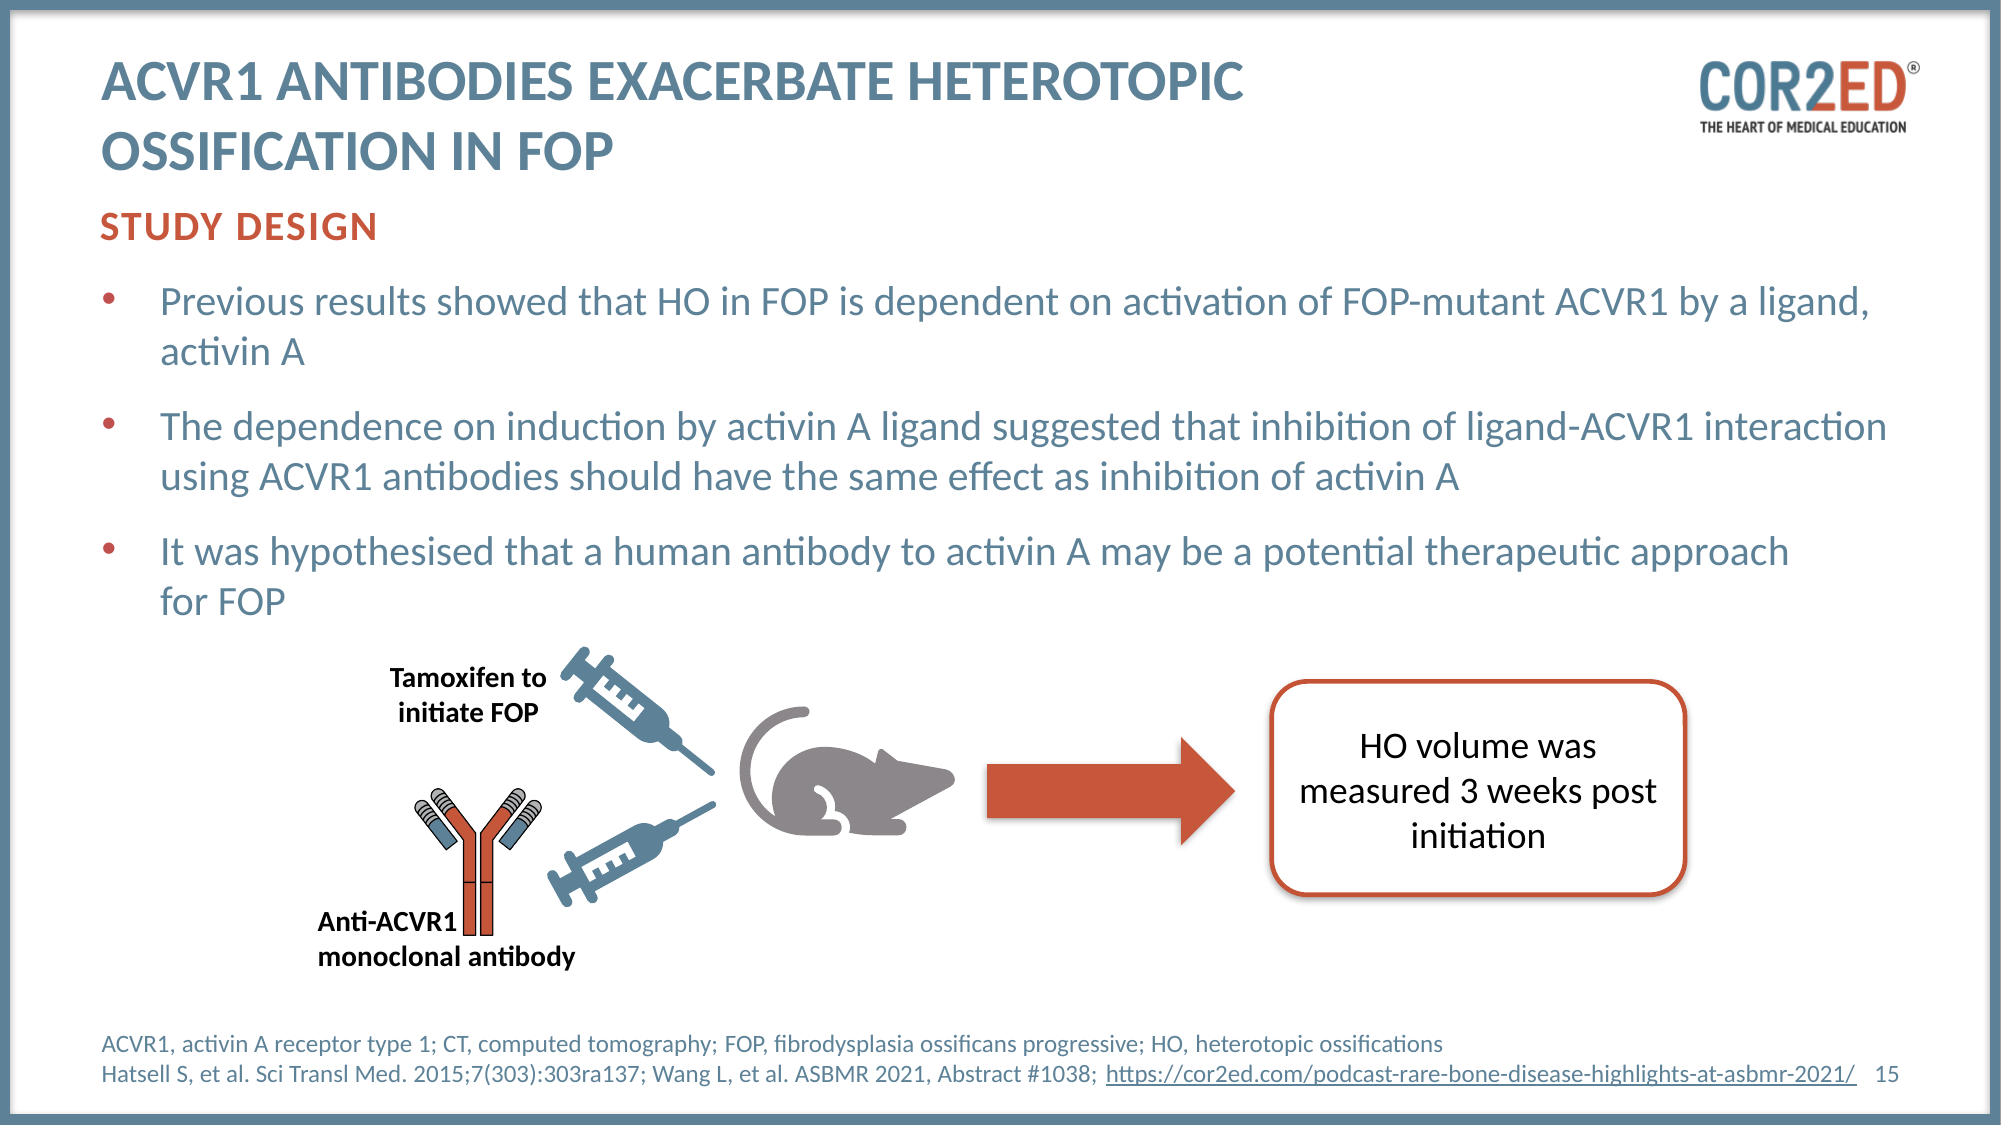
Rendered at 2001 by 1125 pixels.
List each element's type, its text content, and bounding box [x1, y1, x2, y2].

text_box [560, 646, 716, 776]
list Study design [99, 199, 1900, 315]
slide_number 15 [1724, 1042, 1900, 1103]
list Previous results showed that HO in FOP is dependent on activation of FOP-mutant ACVR1 by a ligand, activin A The dependence on induction by activin A ligand suggested that inhibition of ligand-ACVR1 interaction using ACVR1 antibodies should have the same effect as inhibition of activin A It was hypothesised that a human antibody to activin A may be a potential therapeutic approach for FOP [101, 273, 1900, 628]
text_box Tamoxifen to initiate FOP [337, 651, 601, 736]
text_box Anti-ACVR1 monoclonal antibody [303, 894, 626, 980]
title ACVR1 antibodies exacerbate heterotopic ossification in FOP [101, 42, 1536, 185]
text_box [547, 801, 717, 908]
text_box [739, 706, 955, 836]
list ACVR1, activin A receptor type 1; CT, computed tomography; FOP, fibrodysplasia ossificans progressive; HO, heterotopic ossifications Hatsell S, et al. Sci Transl Med. 2015;7(303):303ra137; Wang L, et al. ASBMR 2021, Abstract #1038; https://cor2ed.com/podcast-rare-bone-disease-highlights-at-asbmr-2021/ [101, 1027, 1875, 1088]
text_box HO volume was measured 3 weeks post initiation [1270, 680, 1686, 896]
picture [414, 788, 542, 936]
text_box [986, 736, 1236, 846]
picture [1686, 47, 1934, 147]
